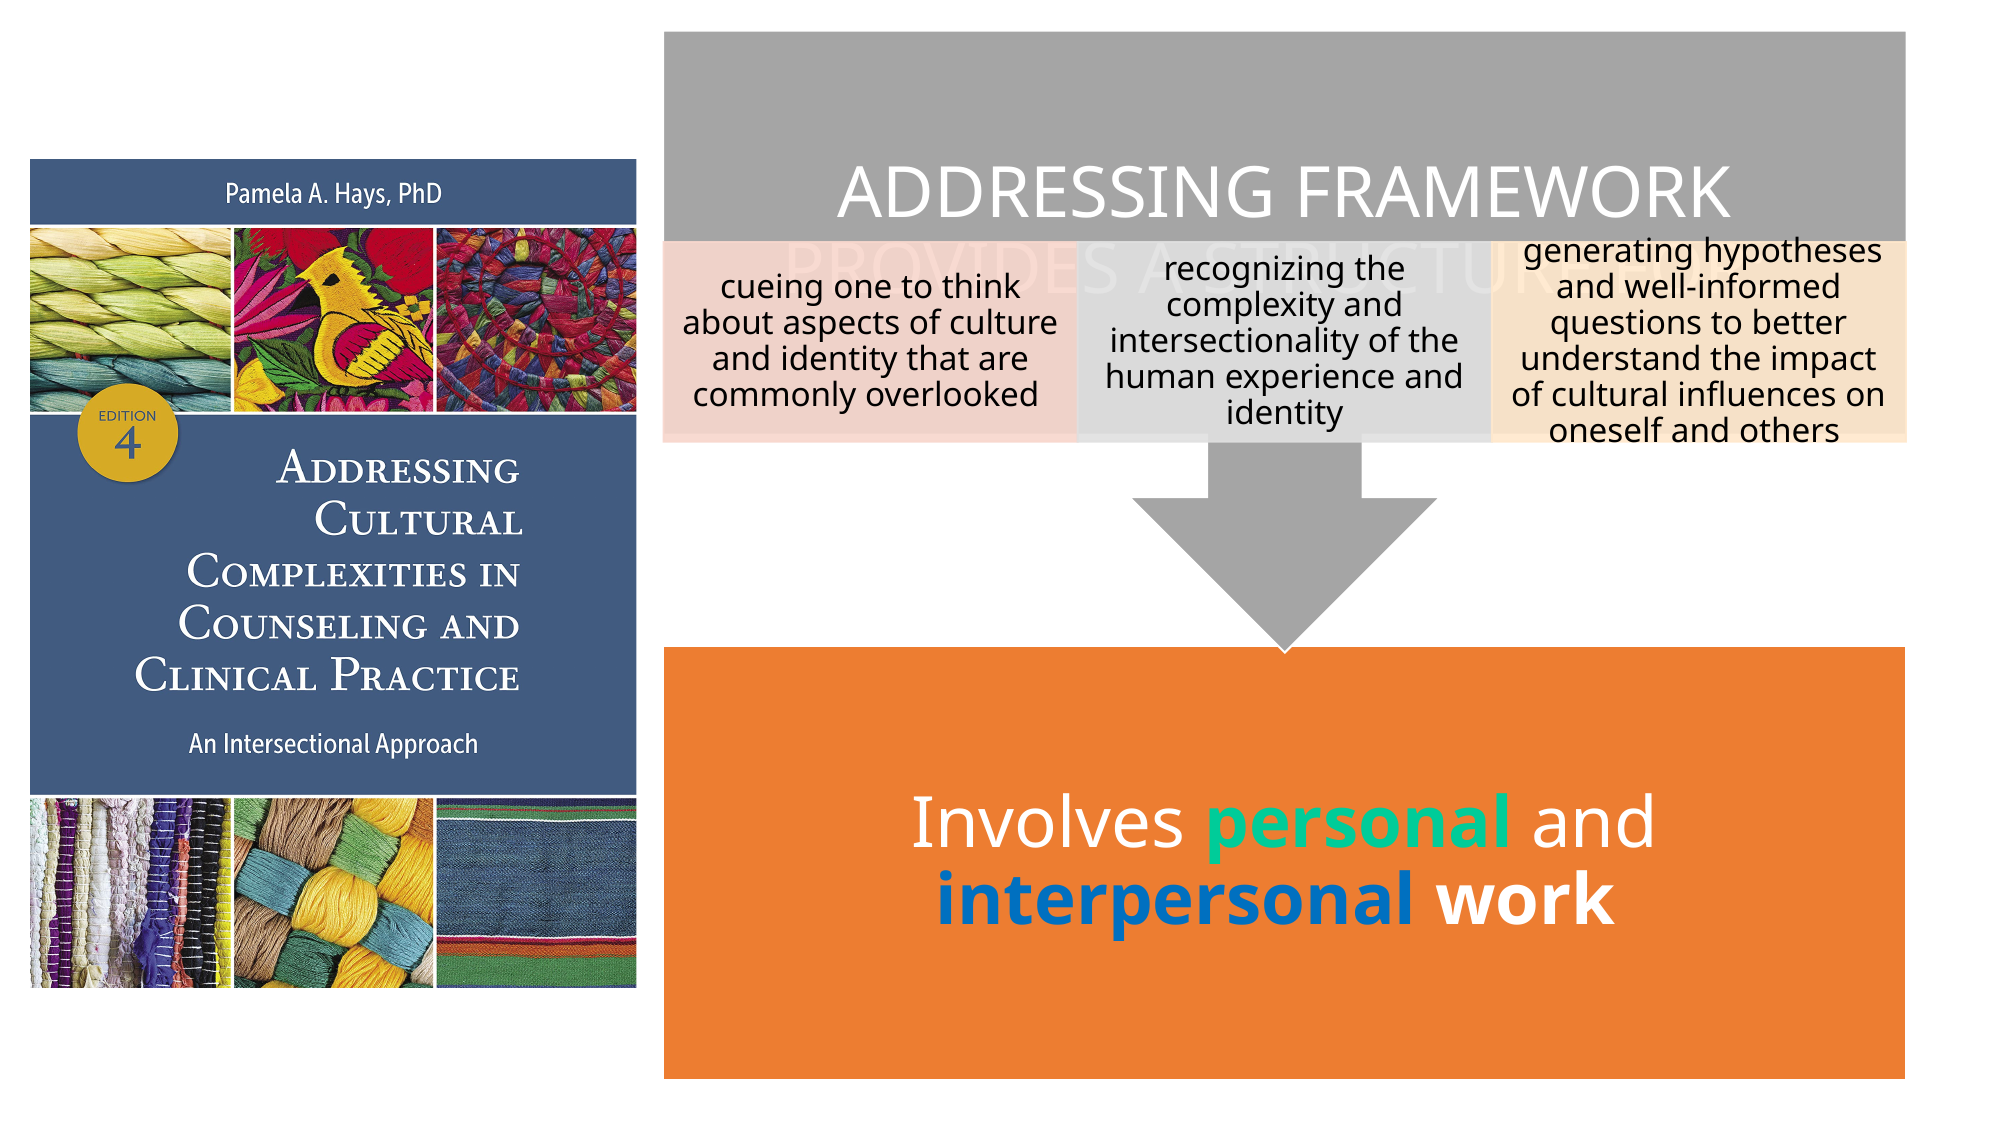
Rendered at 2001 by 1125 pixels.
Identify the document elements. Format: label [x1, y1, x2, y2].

picture [30, 158, 637, 988]
list [662, 30, 1907, 1081]
